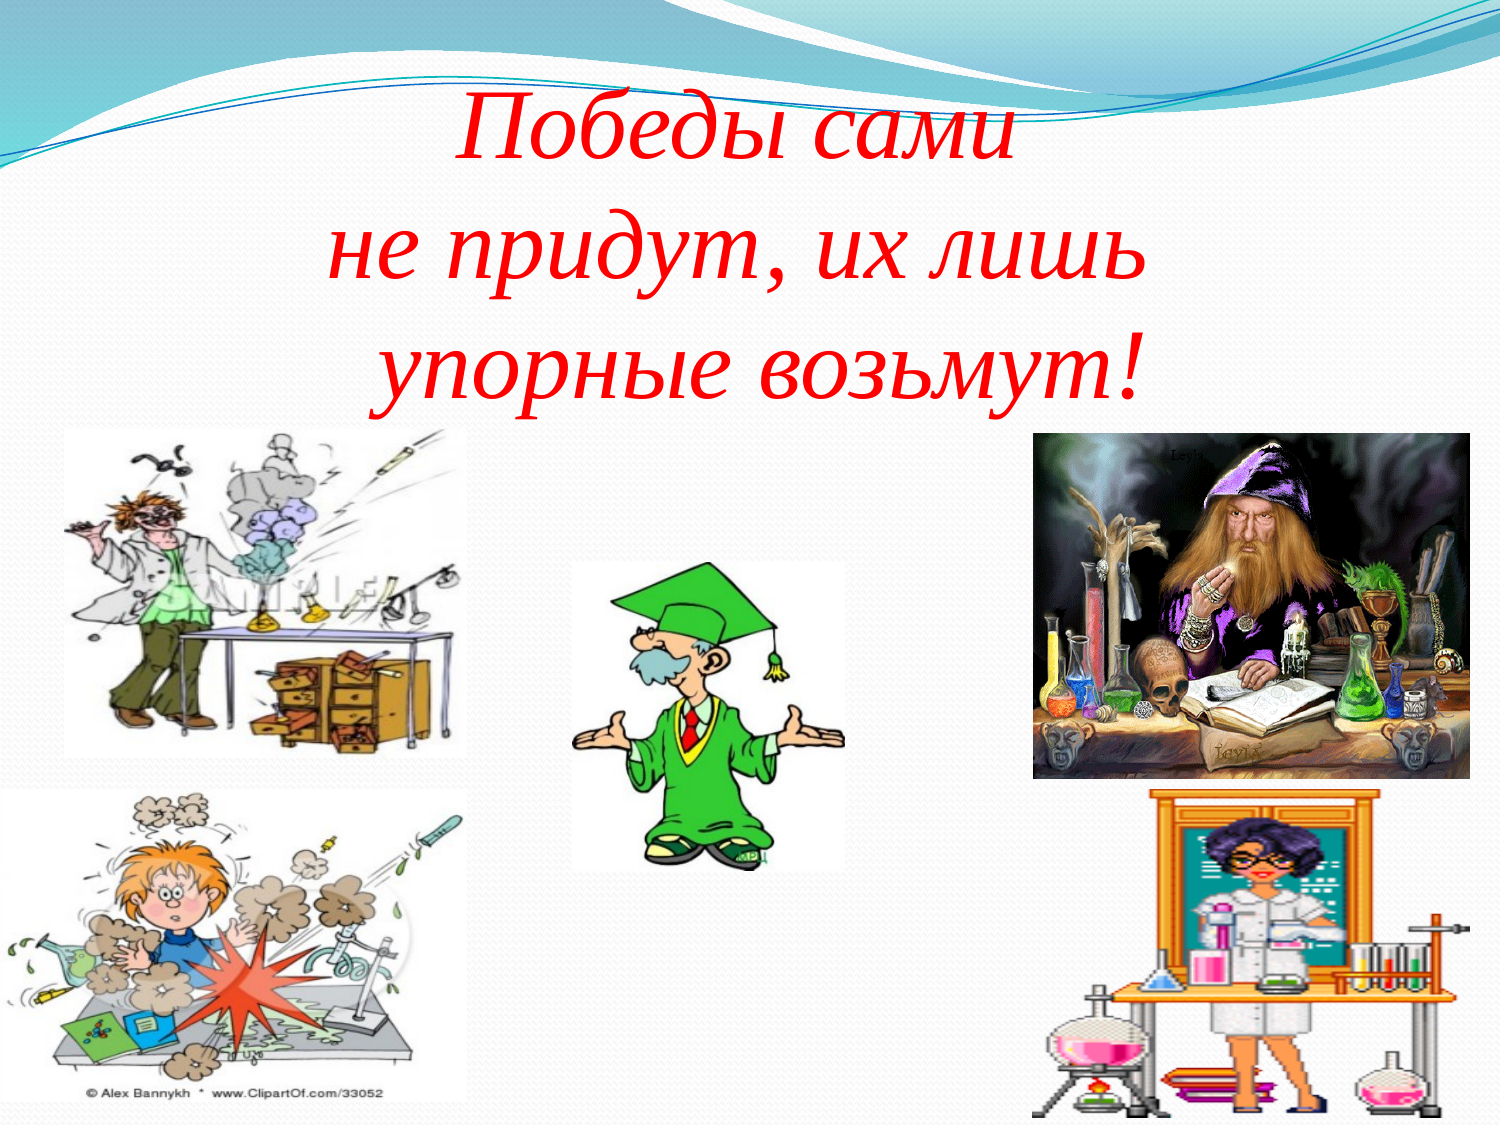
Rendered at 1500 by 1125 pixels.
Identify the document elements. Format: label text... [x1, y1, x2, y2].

picture [0, 789, 467, 1102]
picture [64, 429, 467, 759]
picture [1033, 432, 1470, 780]
picture [572, 562, 846, 871]
picture [1031, 789, 1470, 1119]
text_box Победы сами не придут, их лишь упорные возьмут! [64, 51, 1436, 426]
